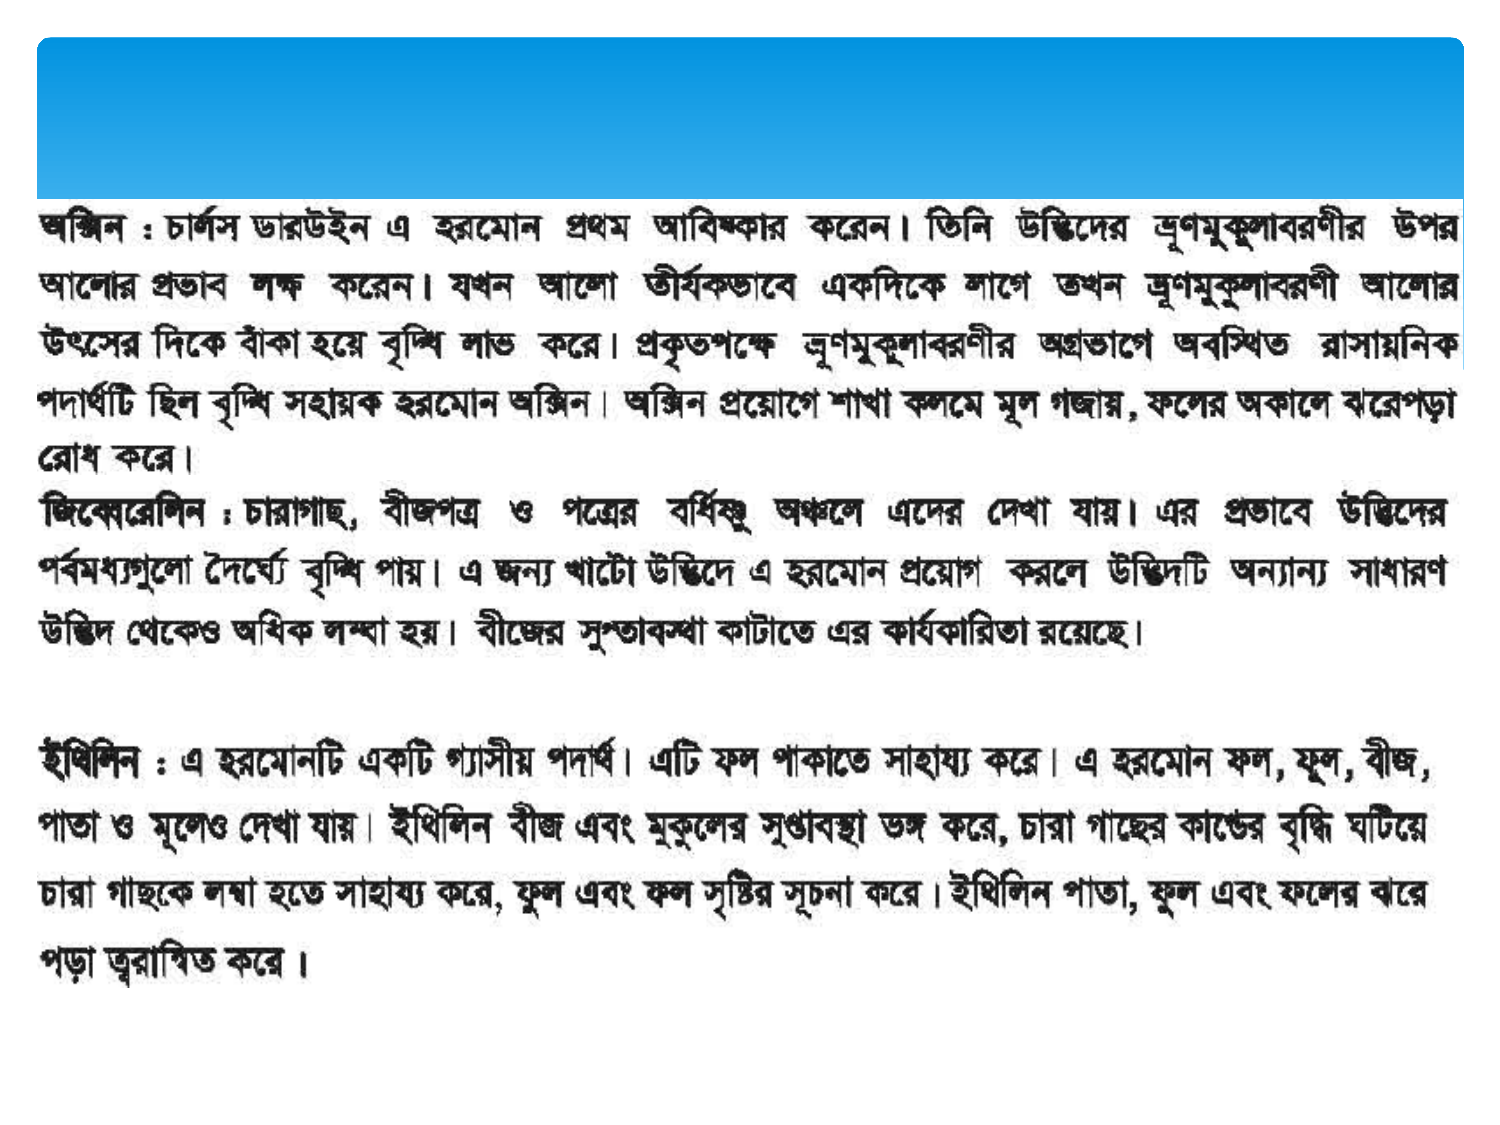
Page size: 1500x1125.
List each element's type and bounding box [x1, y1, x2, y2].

picture [37, 199, 1463, 476]
picture [37, 724, 1438, 988]
picture [37, 480, 1463, 663]
